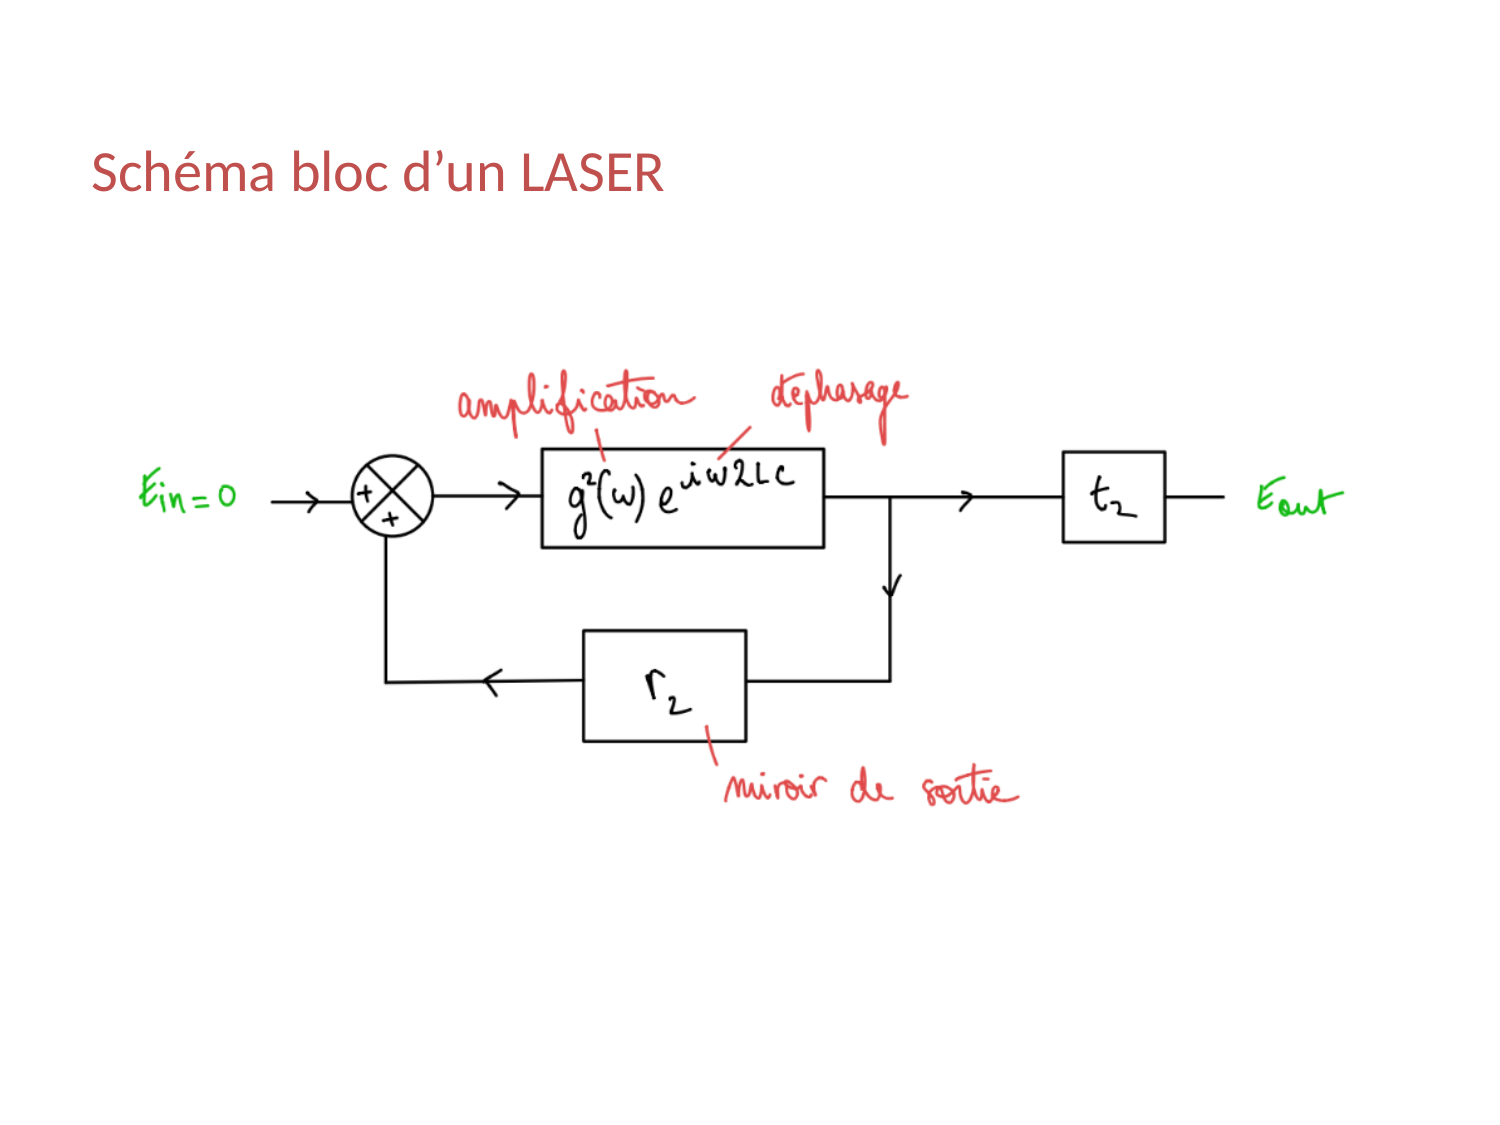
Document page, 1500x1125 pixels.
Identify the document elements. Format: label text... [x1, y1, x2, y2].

text_box Schéma bloc d’un LASER [76, 125, 1176, 211]
picture [100, 302, 1389, 835]
